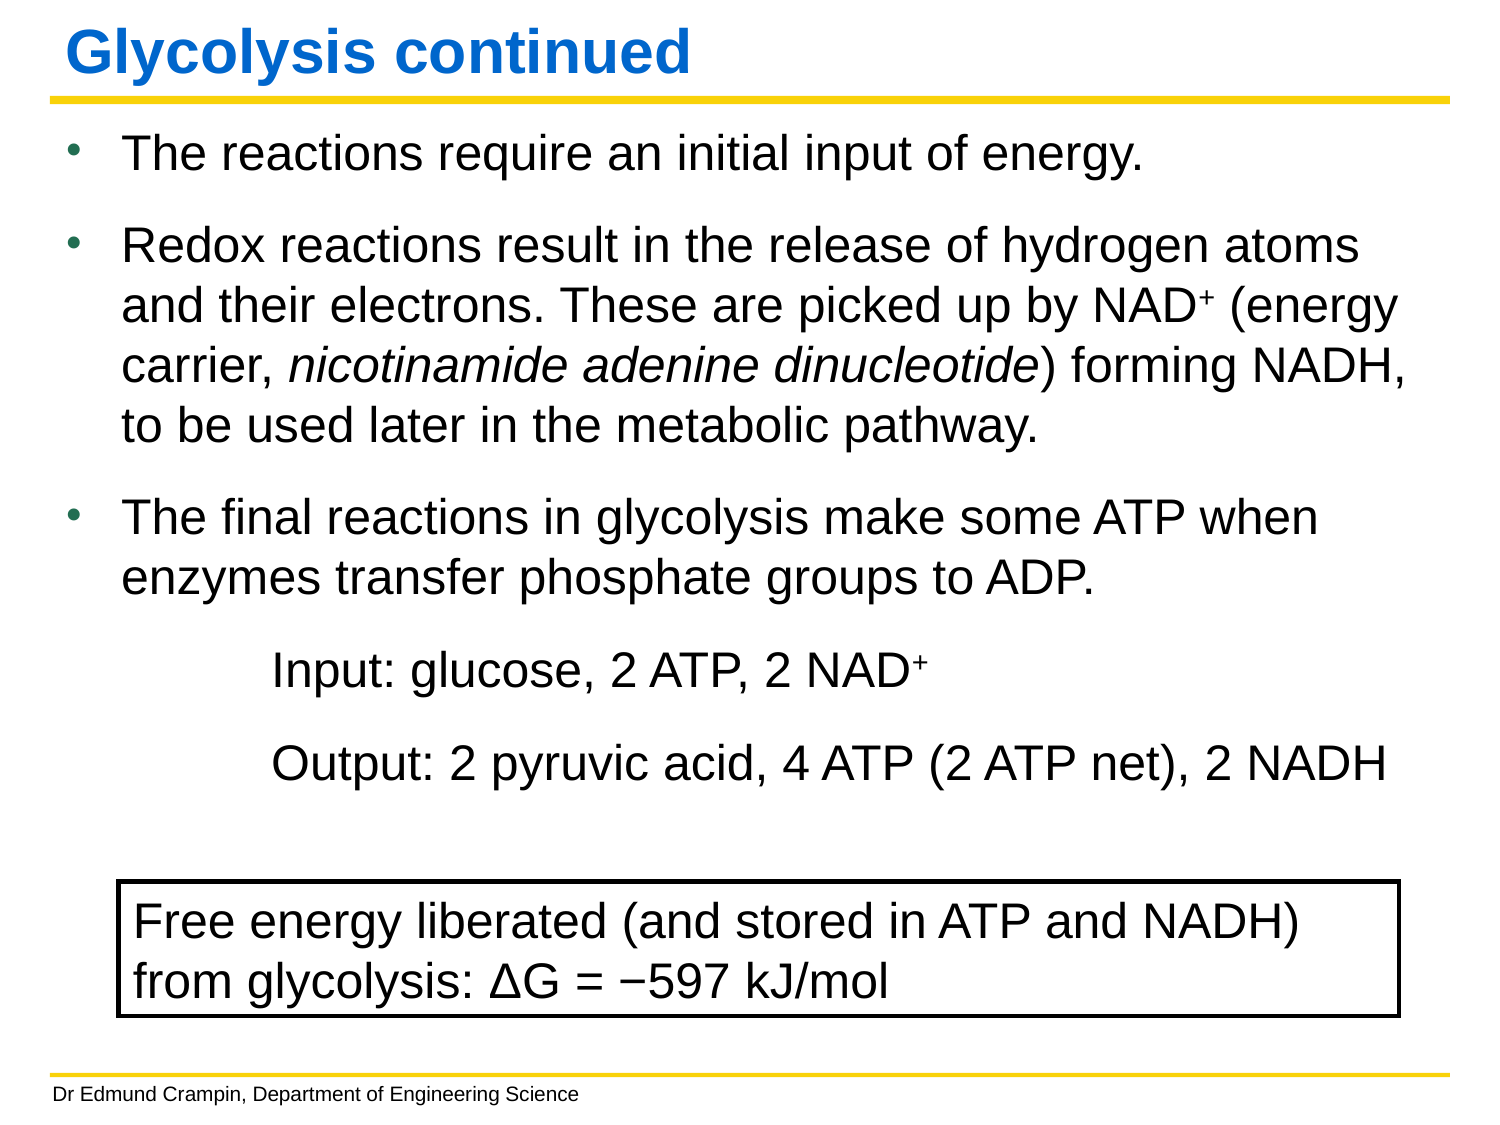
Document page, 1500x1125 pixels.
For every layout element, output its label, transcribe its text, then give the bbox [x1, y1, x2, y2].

title Glycolysis continued [49, 12, 1451, 96]
text_box Free energy liberated (and stored in ATP and NADH) from glycolysis: ΔG = −597 kJ/mol [118, 881, 1399, 1016]
list The reactions require an initial input of energy. Redox reactions result in the release of hydrogen atoms and their electrons. These are picked up by NAD+ (energy carrier, nicotinamide adenine dinucleotide) forming NADH, to be used later in the metabolic pathway. The final reactions in glycolysis make some ATP when enzymes transfer phosphate groups to ADP. Input: glucose, 2 ATP, 2 NAD+ Output: 2 pyruvic acid, 4 ATP (2 ATP net), 2 NADH [49, 112, 1451, 824]
